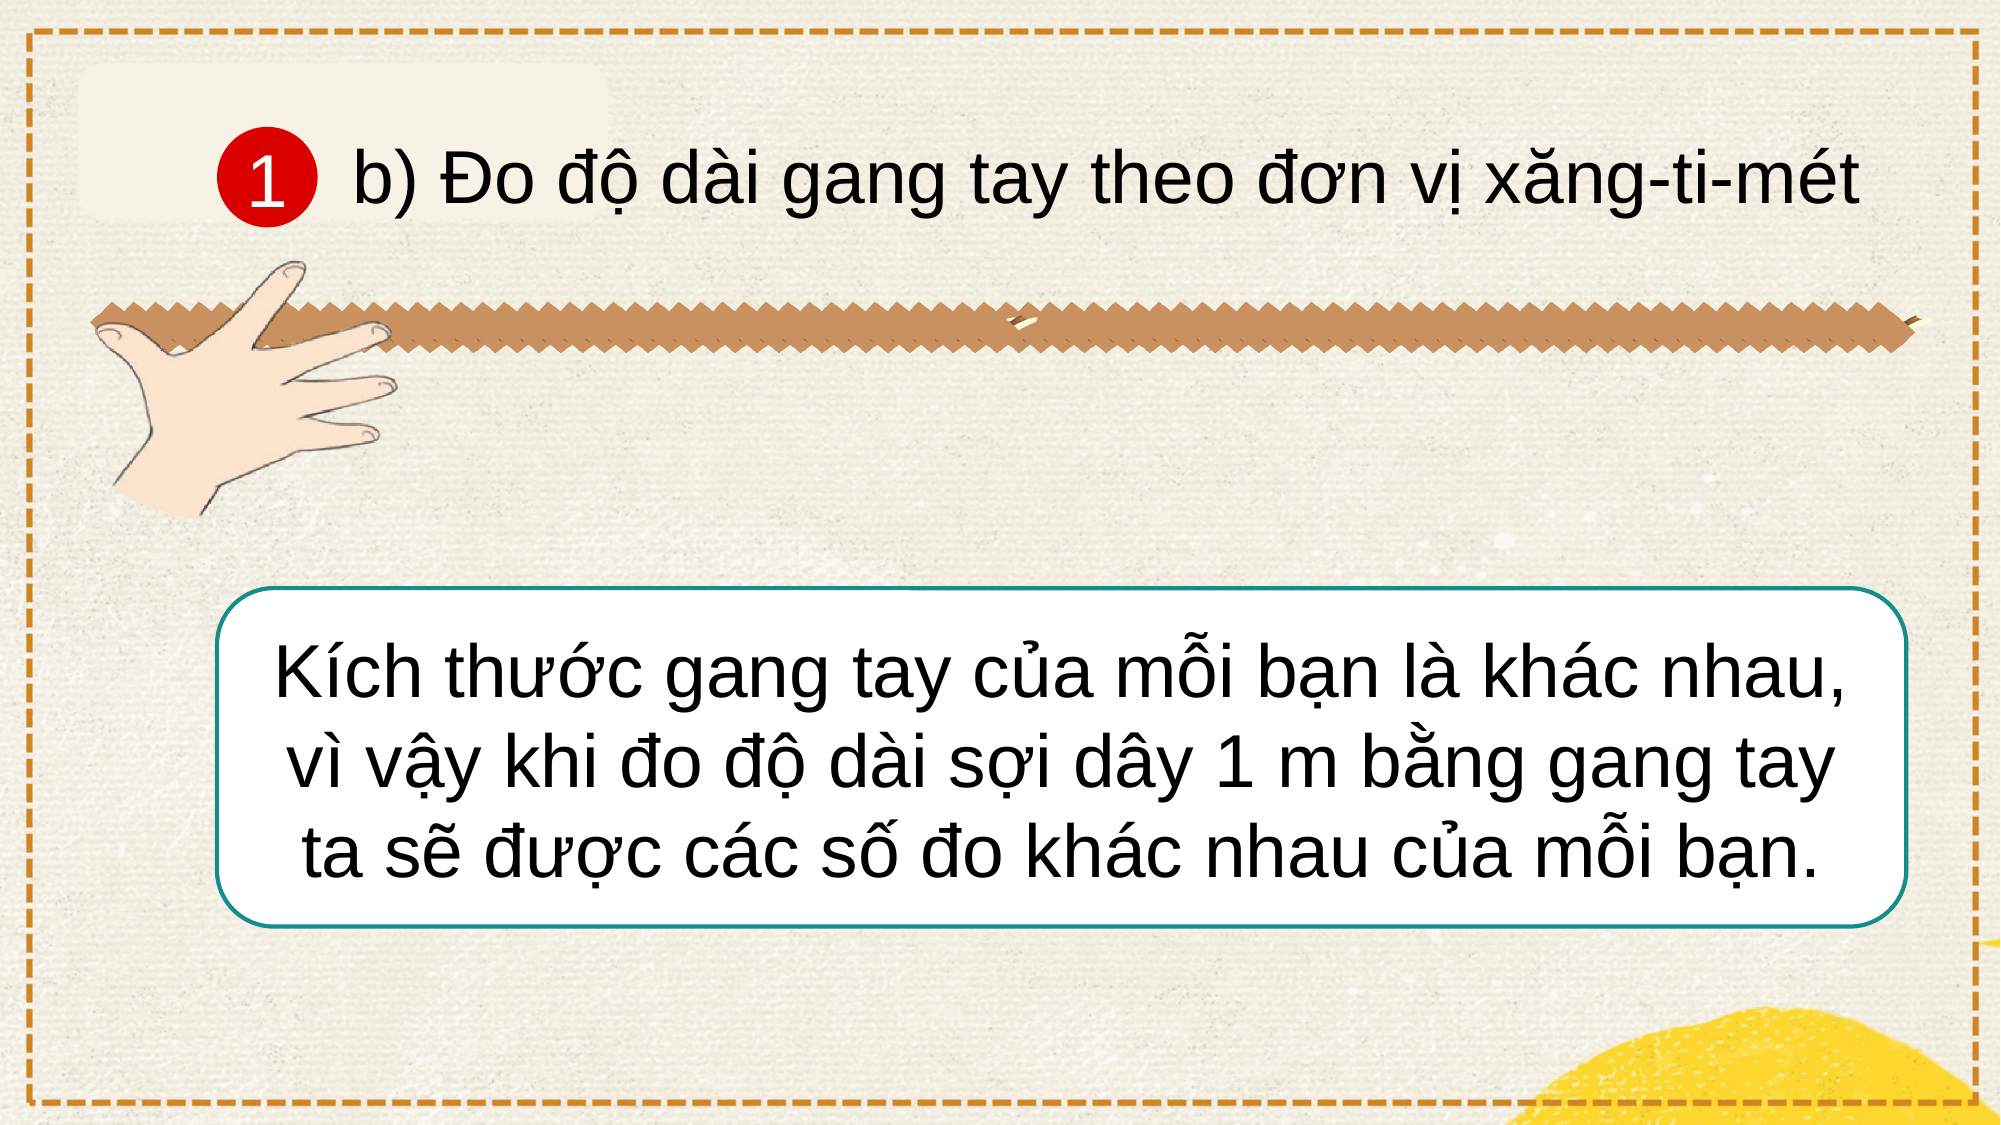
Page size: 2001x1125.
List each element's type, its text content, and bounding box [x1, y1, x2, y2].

text_box b) Đo độ dài gang tay theo đơn vị xăng-ti-mét [337, 121, 1907, 211]
picture [0, 0, 2001, 1125]
text_box Kích thước gang tay của mỗi bạn là khác nhau, vì vậy khi đo độ dài sợi dây 1 m bằng gang tay ta sẽ được các số đo khác nhau của mỗi bạn. [216, 588, 1907, 927]
text_box 1 [217, 126, 318, 205]
